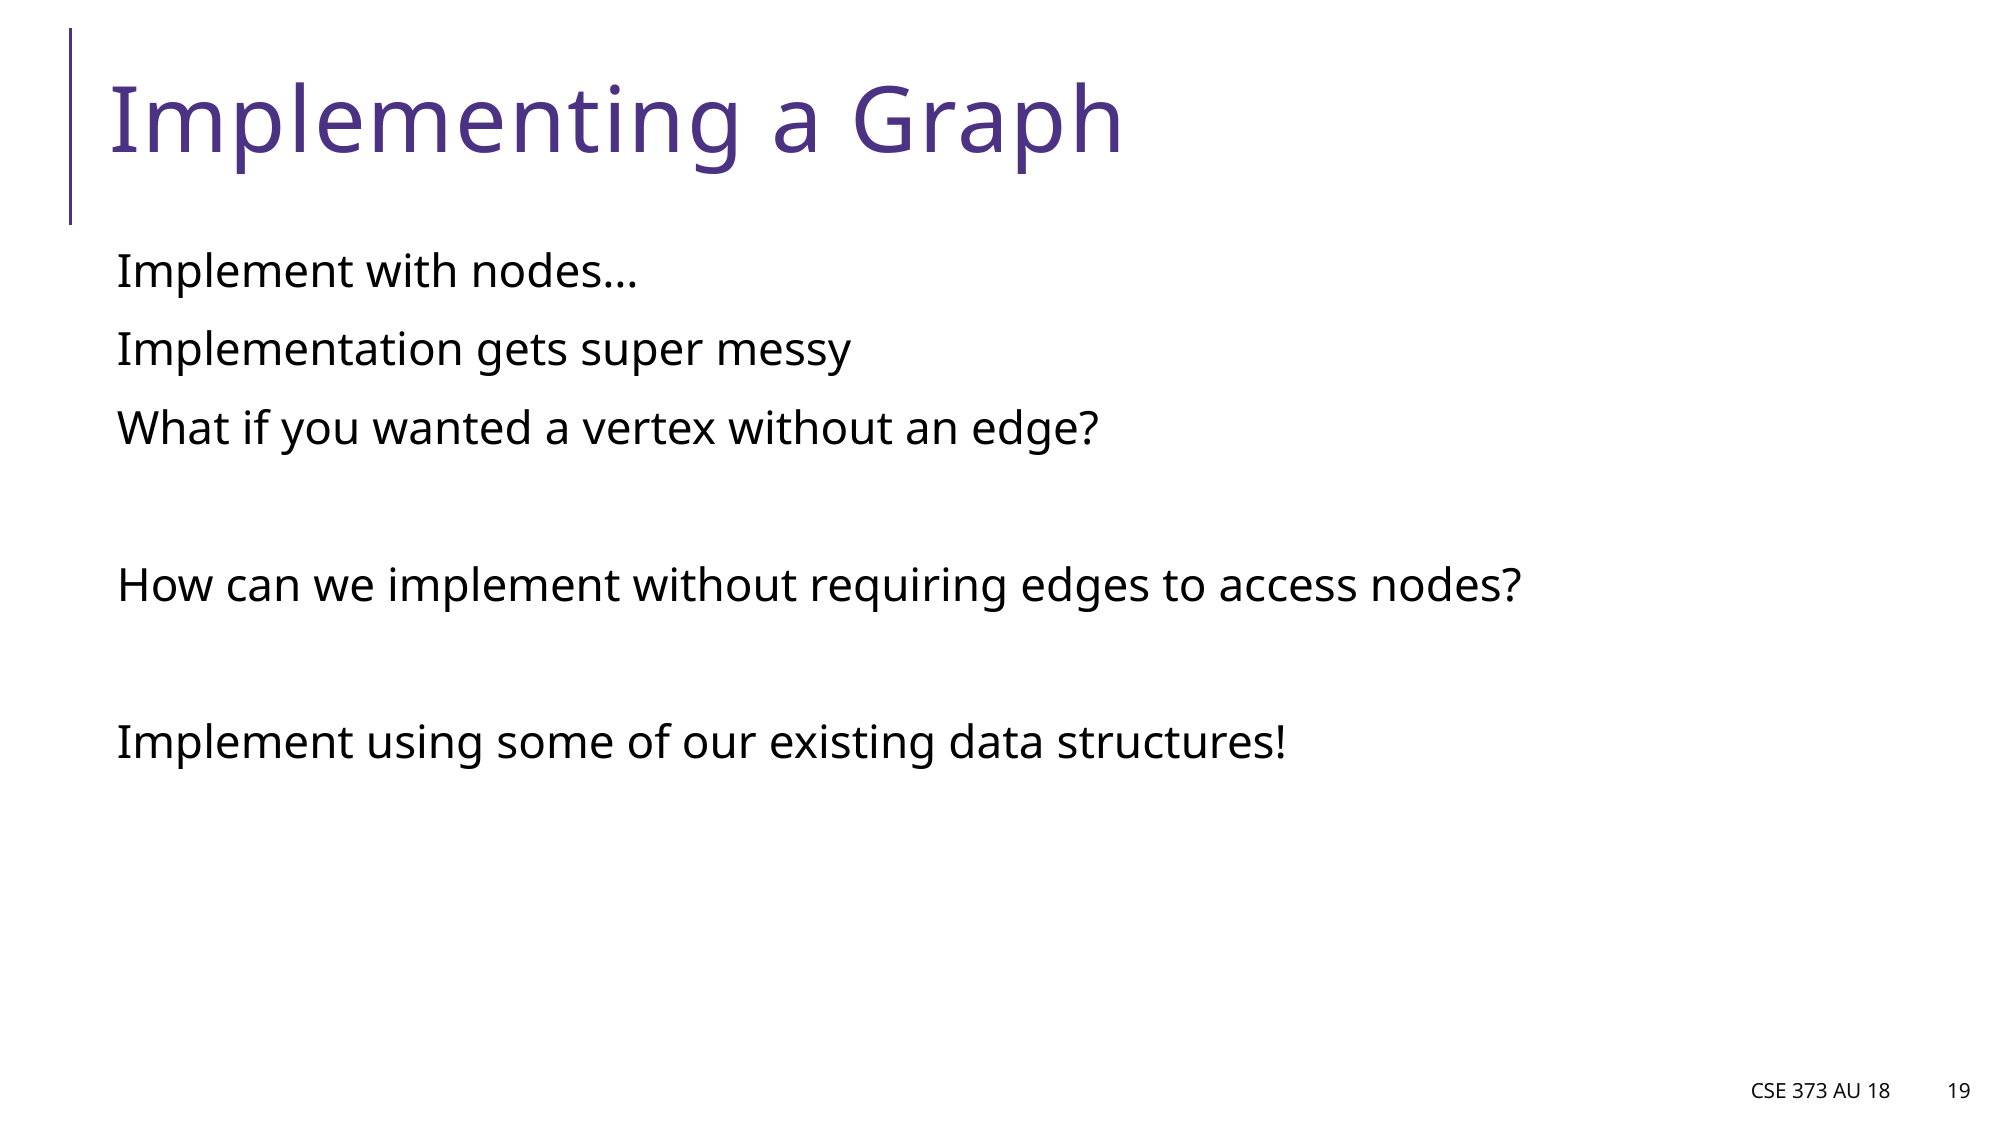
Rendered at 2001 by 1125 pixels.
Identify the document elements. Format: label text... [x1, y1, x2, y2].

title Implementing a Graph [94, 43, 1930, 210]
list Implement with nodes… Implementation gets super messy What if you wanted a vertex without an edge? How can we implement without requiring edges to access nodes? Implement using some of our existing data structures! [94, 240, 1930, 1035]
slide_number 19 [1916, 1069, 1986, 1115]
footer CSE 373 AU 18 [937, 1069, 1906, 1115]
